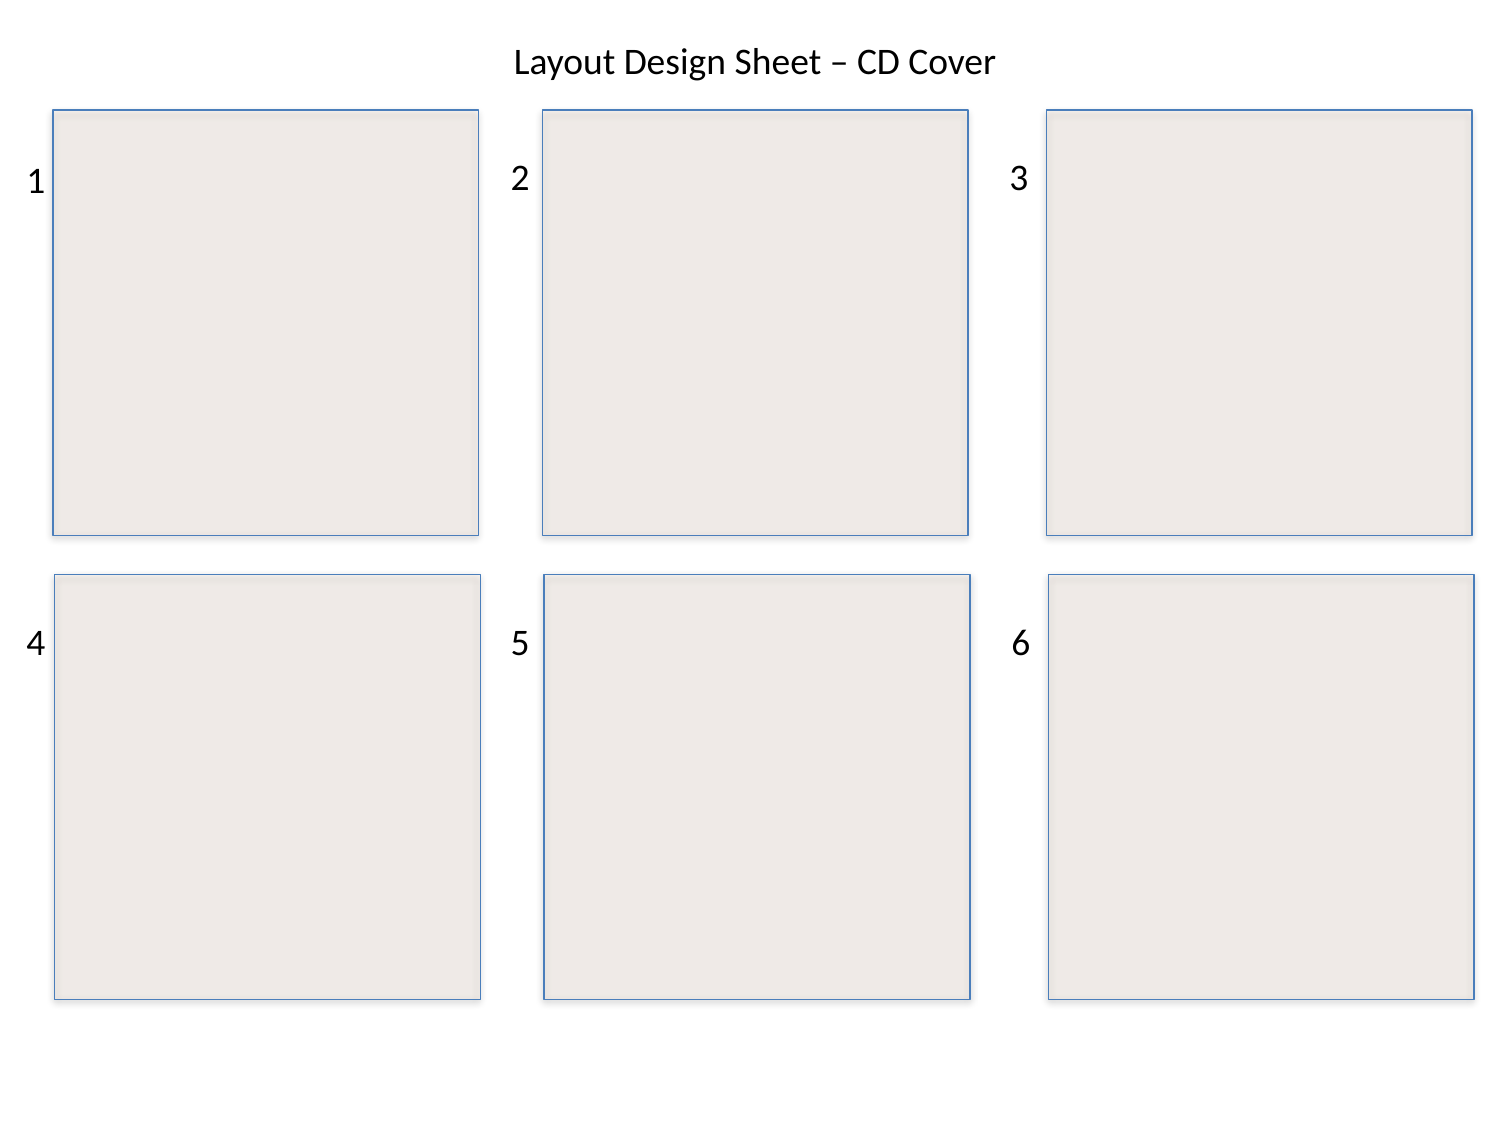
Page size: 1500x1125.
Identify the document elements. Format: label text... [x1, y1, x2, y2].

text_box 6 [996, 610, 1043, 670]
text_box 1 [11, 148, 47, 209]
text_box [542, 109, 969, 536]
text_box [52, 109, 479, 536]
text_box 5 [495, 610, 538, 670]
text_box 3 [994, 146, 1041, 206]
text_box [54, 574, 481, 1000]
text_box [1046, 109, 1473, 536]
text_box 2 [495, 146, 537, 206]
text_box [543, 574, 971, 1000]
text_box Layout Design Sheet – CD Cover [24, 29, 1486, 90]
text_box [1048, 574, 1475, 1000]
text_box 4 [11, 610, 49, 670]
